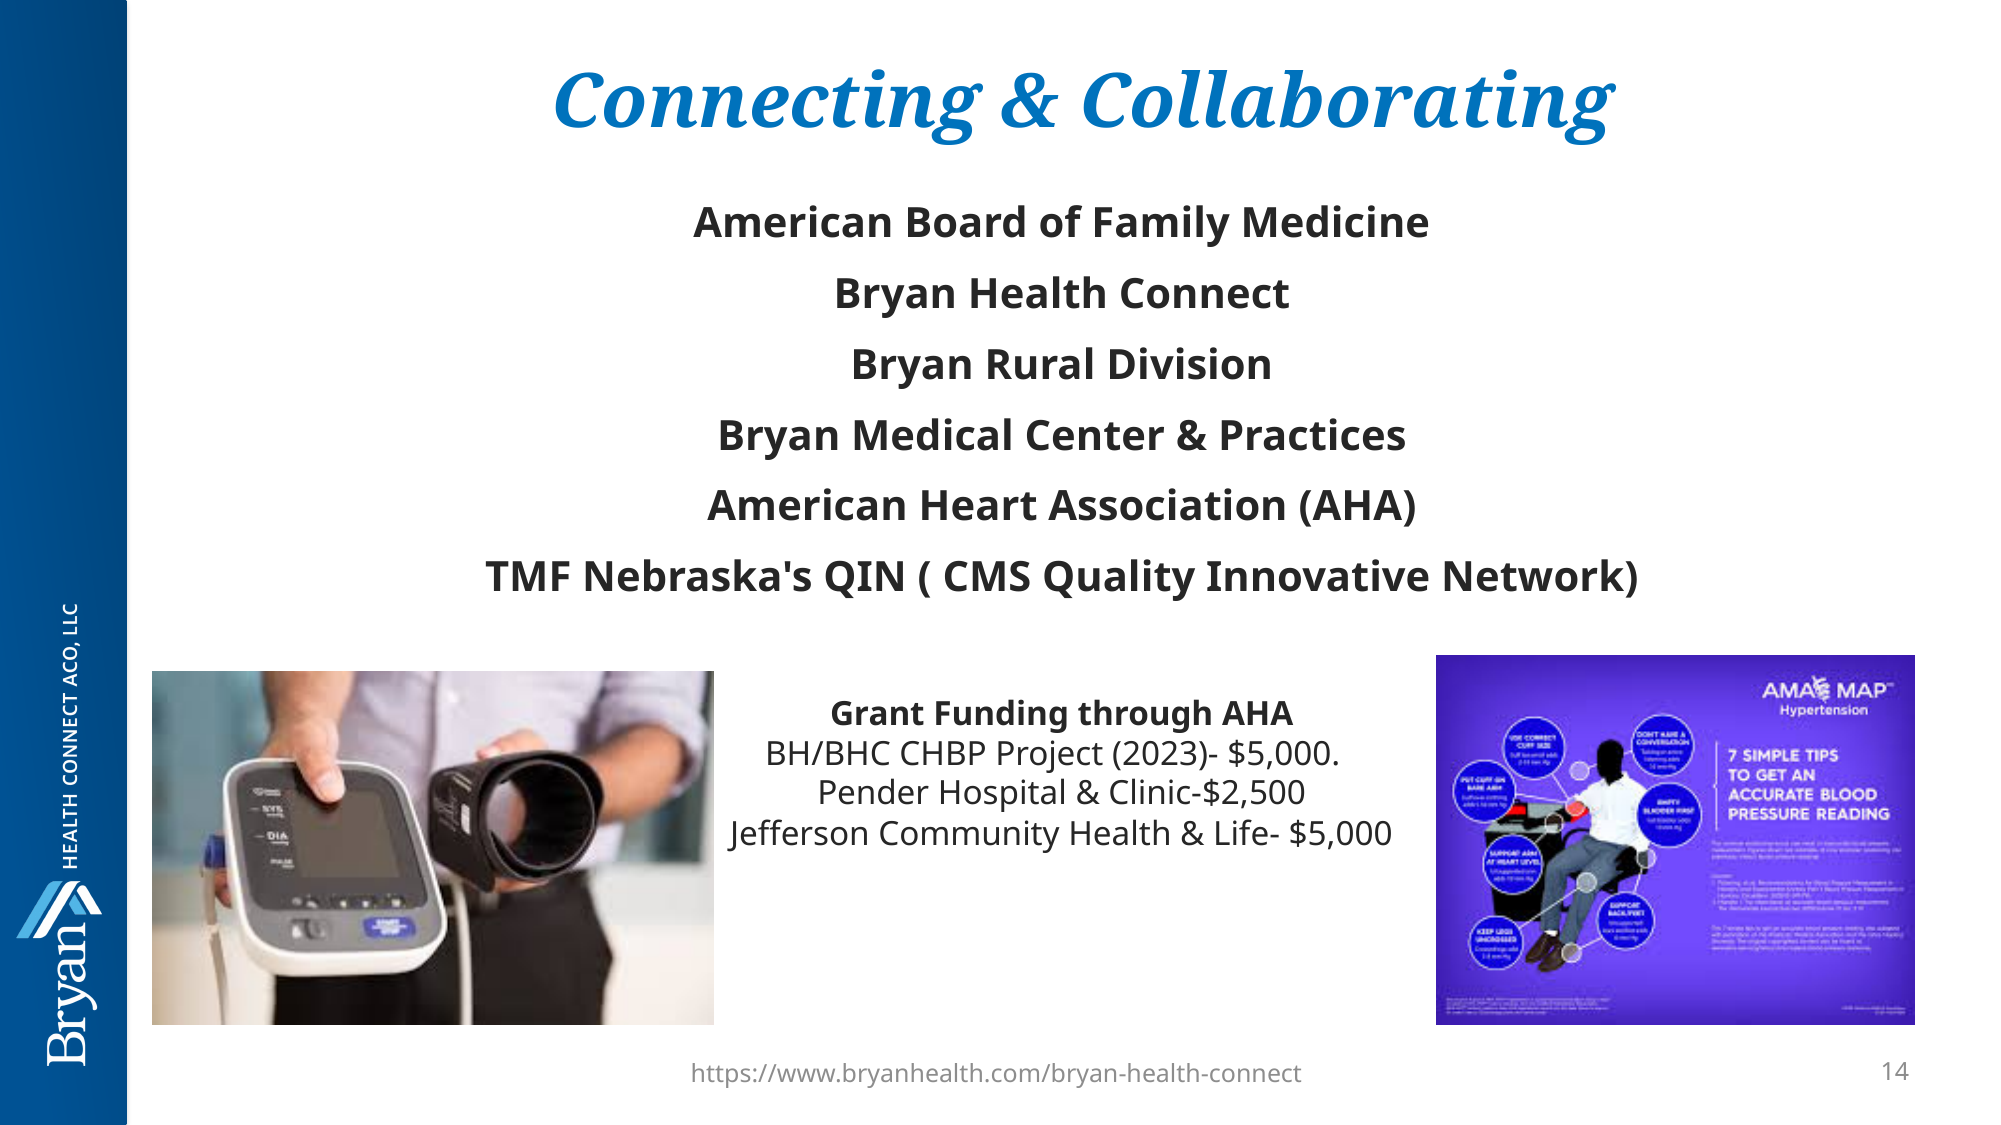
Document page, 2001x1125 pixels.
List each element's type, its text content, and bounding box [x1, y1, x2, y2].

list American Board of Family Medicine Bryan Health Connect Bryan Rural Division Bryan Medical Center & Practices American Heart Association (AHA) TMF Nebraska's QIN ( CMS Quality Innovative Network) Grant Funding through AHA BH/BHC CHBP Project (2023)- $5,000. Pender Hospital & Clinic-$2,500 Jefferson Community Health & Life- $5,000 [220, 188, 1904, 914]
footer https://www.bryanhealth.com/bryan-health-connect [240, 1042, 1760, 1103]
picture [1435, 654, 1915, 1025]
picture [17, 605, 102, 1066]
title Connecting & Collaborating [240, 45, 1925, 233]
picture [152, 670, 715, 1025]
slide_number 14 [1786, 1042, 1925, 1103]
